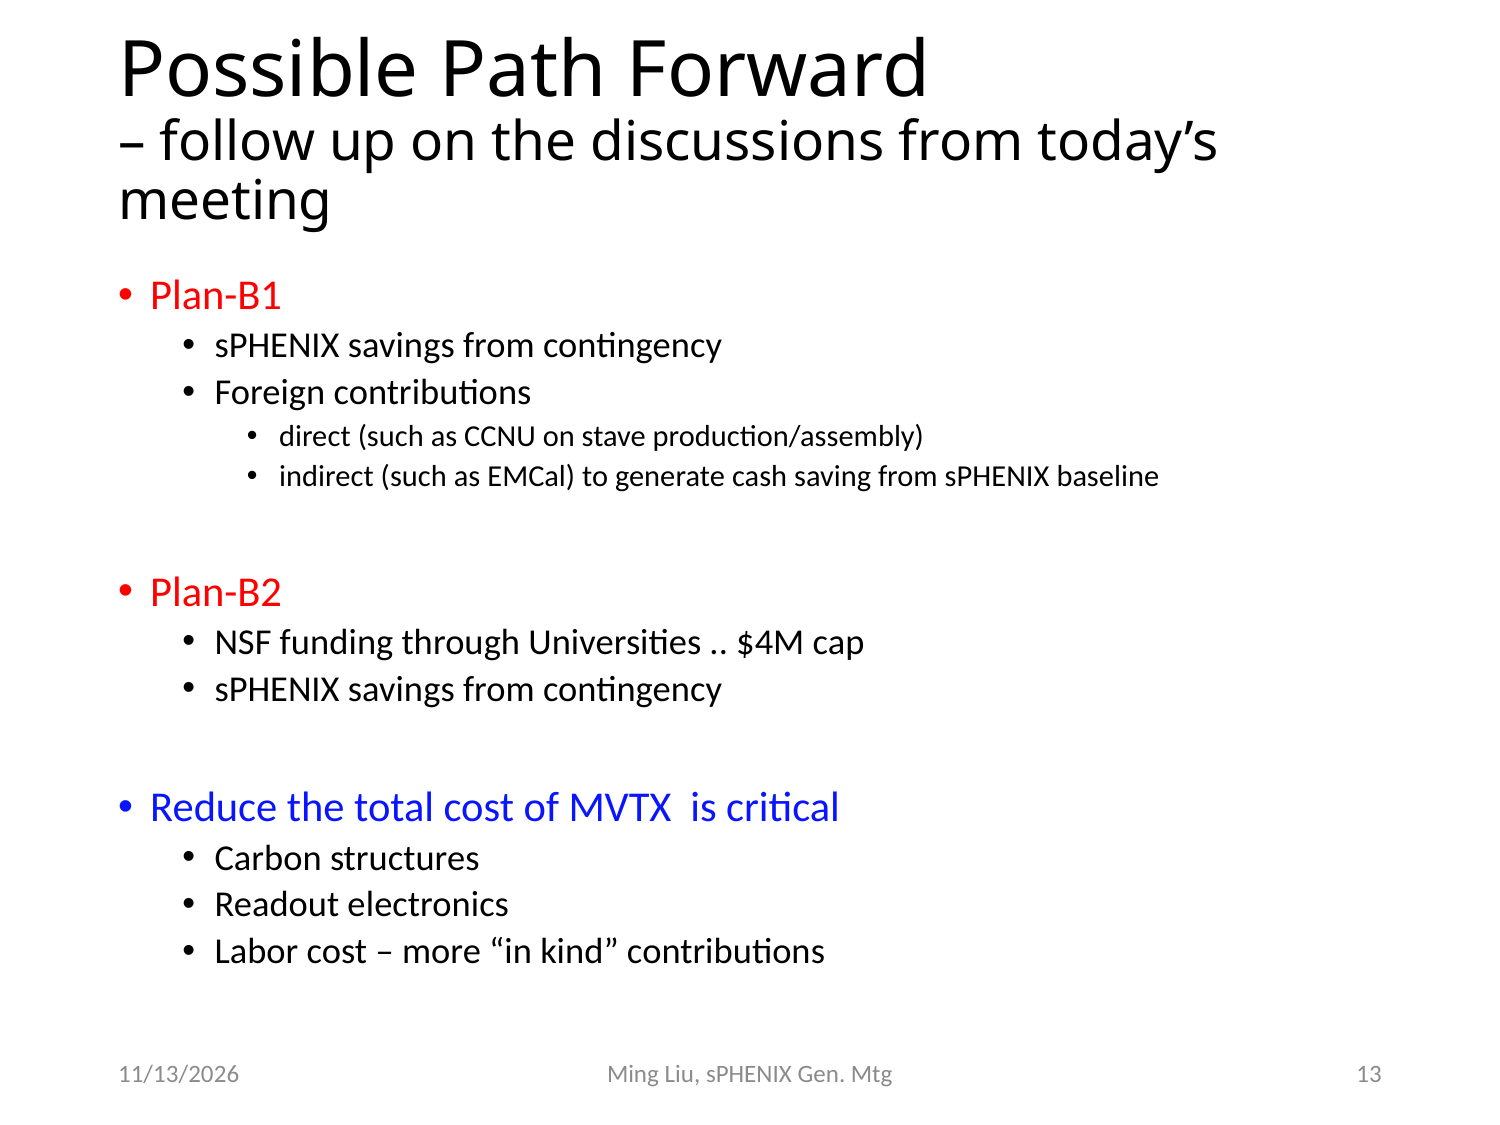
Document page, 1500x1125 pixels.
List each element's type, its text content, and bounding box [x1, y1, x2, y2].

title Possible Path Forward – follow up on the discussions from today’s meeting [103, 21, 1397, 239]
footer Ming Liu, sPHENIX Gen. Mtg [496, 1042, 1004, 1103]
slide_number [103, 1042, 441, 1103]
list Plan-B1 sPHENIX savings from contingency Foreign contributions direct (such as CCNU on stave production/assembly) indirect (such as EMCal) to generate cash saving from sPHENIX baseline Plan-B2 NSF funding through Universities .. $4M cap sPHENIX savings from contingency Reduce the total cost of MVTX is critical Carbon structures Readout electronics Labor cost – more “in kind” contributions [103, 265, 1397, 980]
slide_number 13 [1059, 1042, 1397, 1103]
